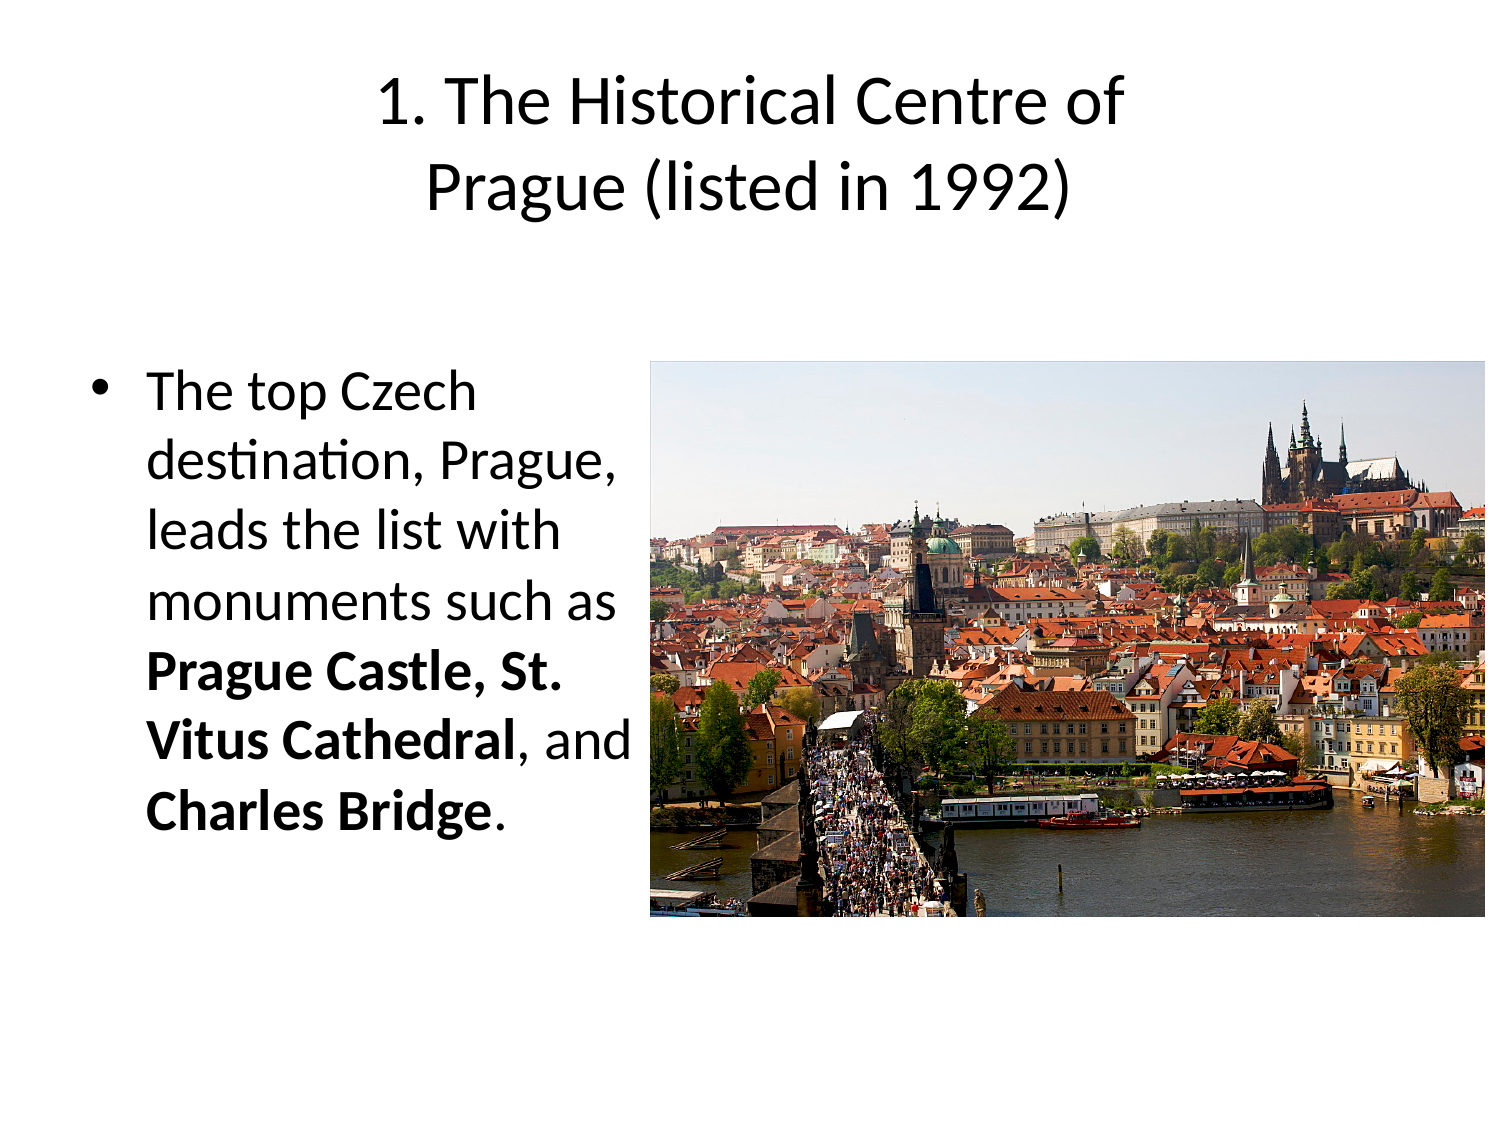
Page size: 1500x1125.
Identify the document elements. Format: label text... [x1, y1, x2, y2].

list The top Czech destination, Prague, leads the list with monuments such as Prague Castle, St. Vitus Cathedral, and Charles Bridge. [75, 262, 656, 953]
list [650, 361, 1485, 918]
title 1. The Historical Centre of Prague (listed in 1992) [75, 45, 1425, 233]
